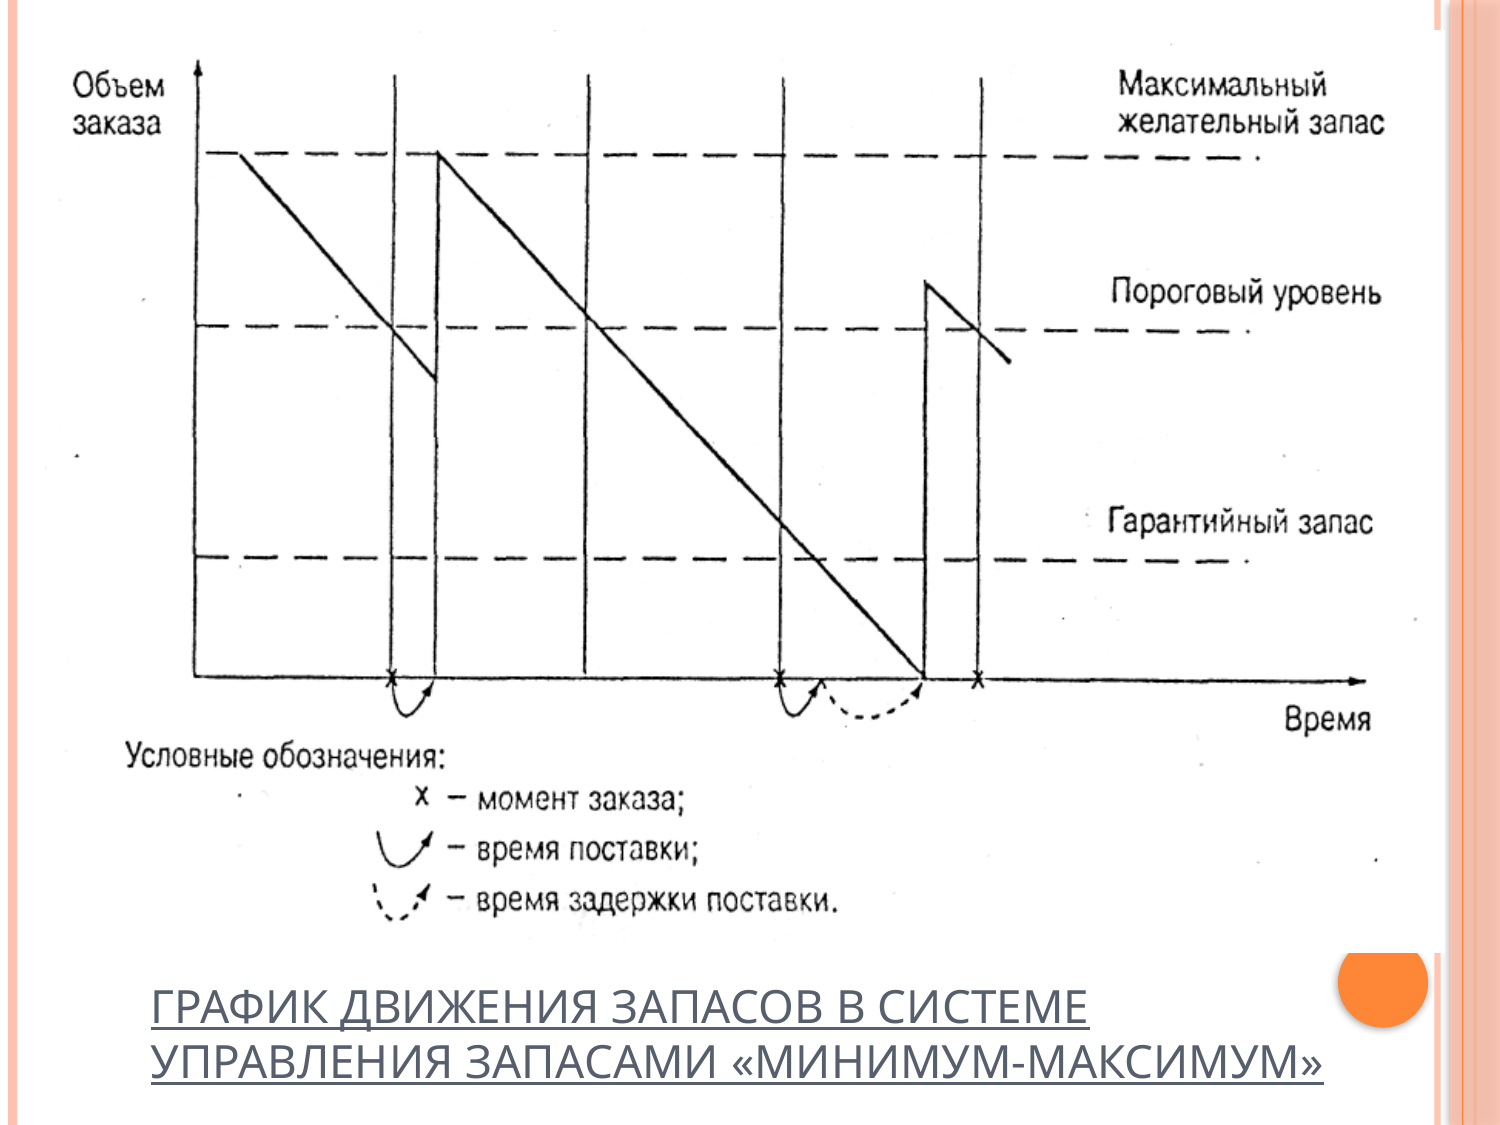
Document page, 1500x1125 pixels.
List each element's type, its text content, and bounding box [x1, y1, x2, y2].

picture [40, 30, 1446, 953]
title График движения запасов в системе управления запасами «минимум-максимум» [135, 961, 1361, 1096]
